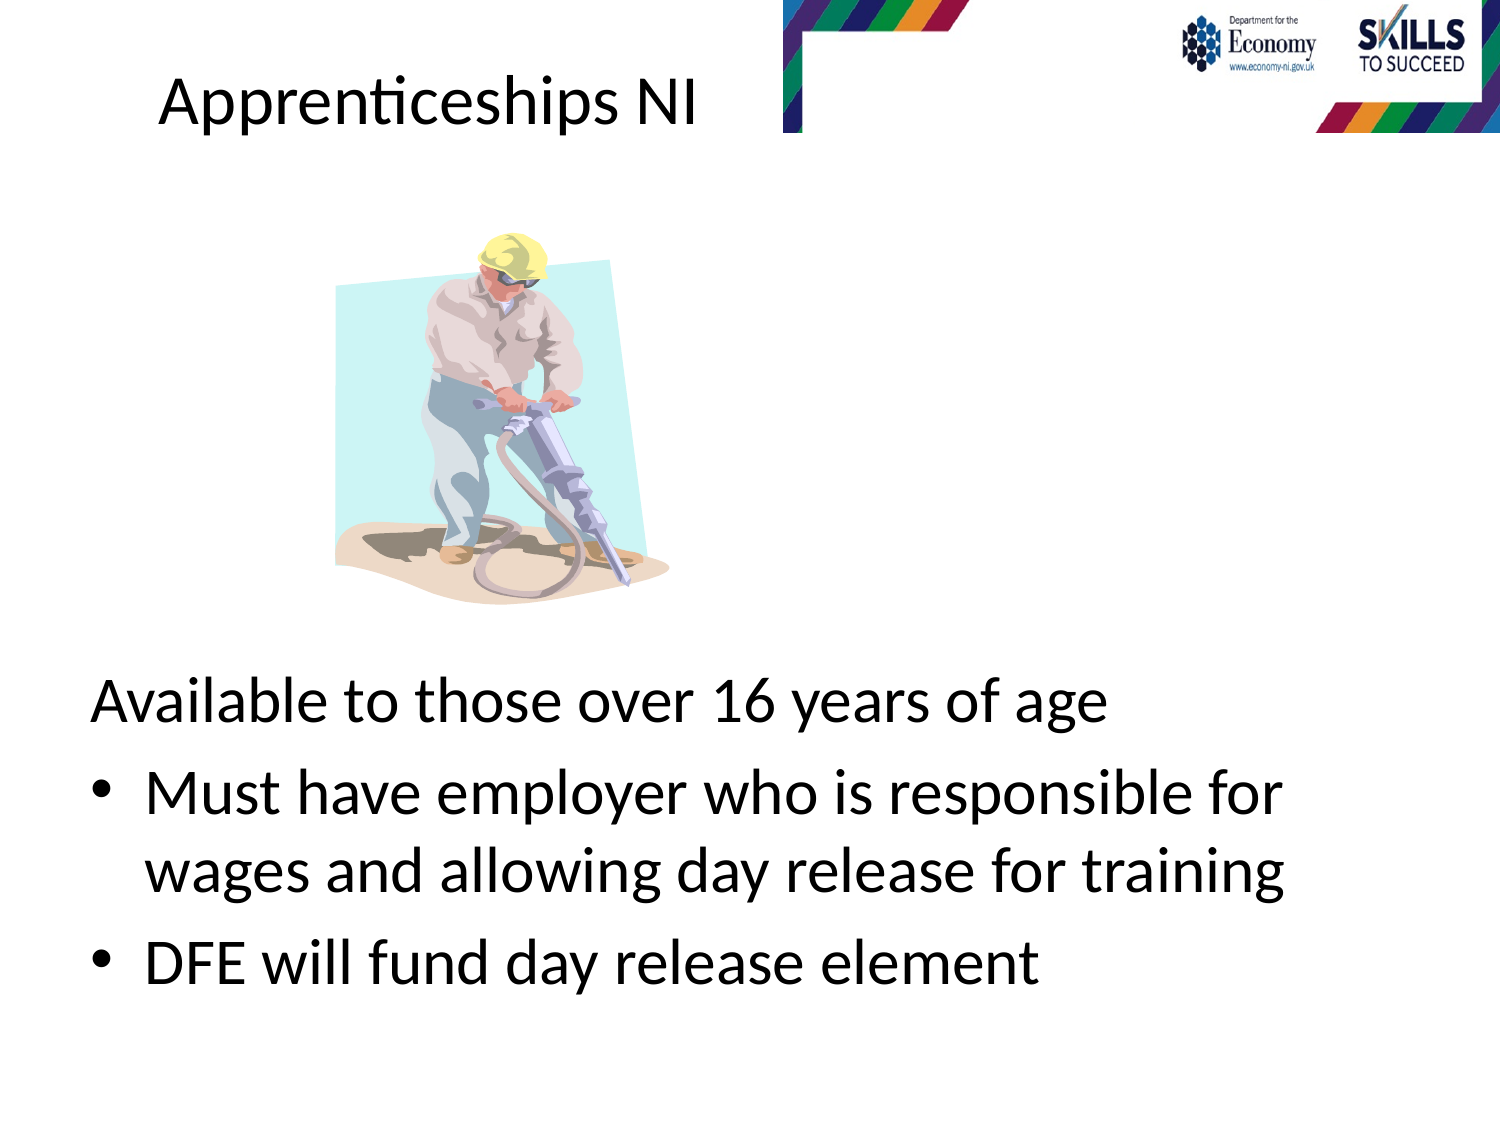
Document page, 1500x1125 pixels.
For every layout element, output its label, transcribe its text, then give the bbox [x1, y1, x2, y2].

title Apprenticeships NI [75, 45, 784, 233]
picture [329, 232, 675, 609]
list Available to those over 16 years of age Must have employer who is responsible for wages and allowing day release for training DFE will fund day release element [75, 571, 1425, 1005]
picture [783, 0, 1500, 133]
